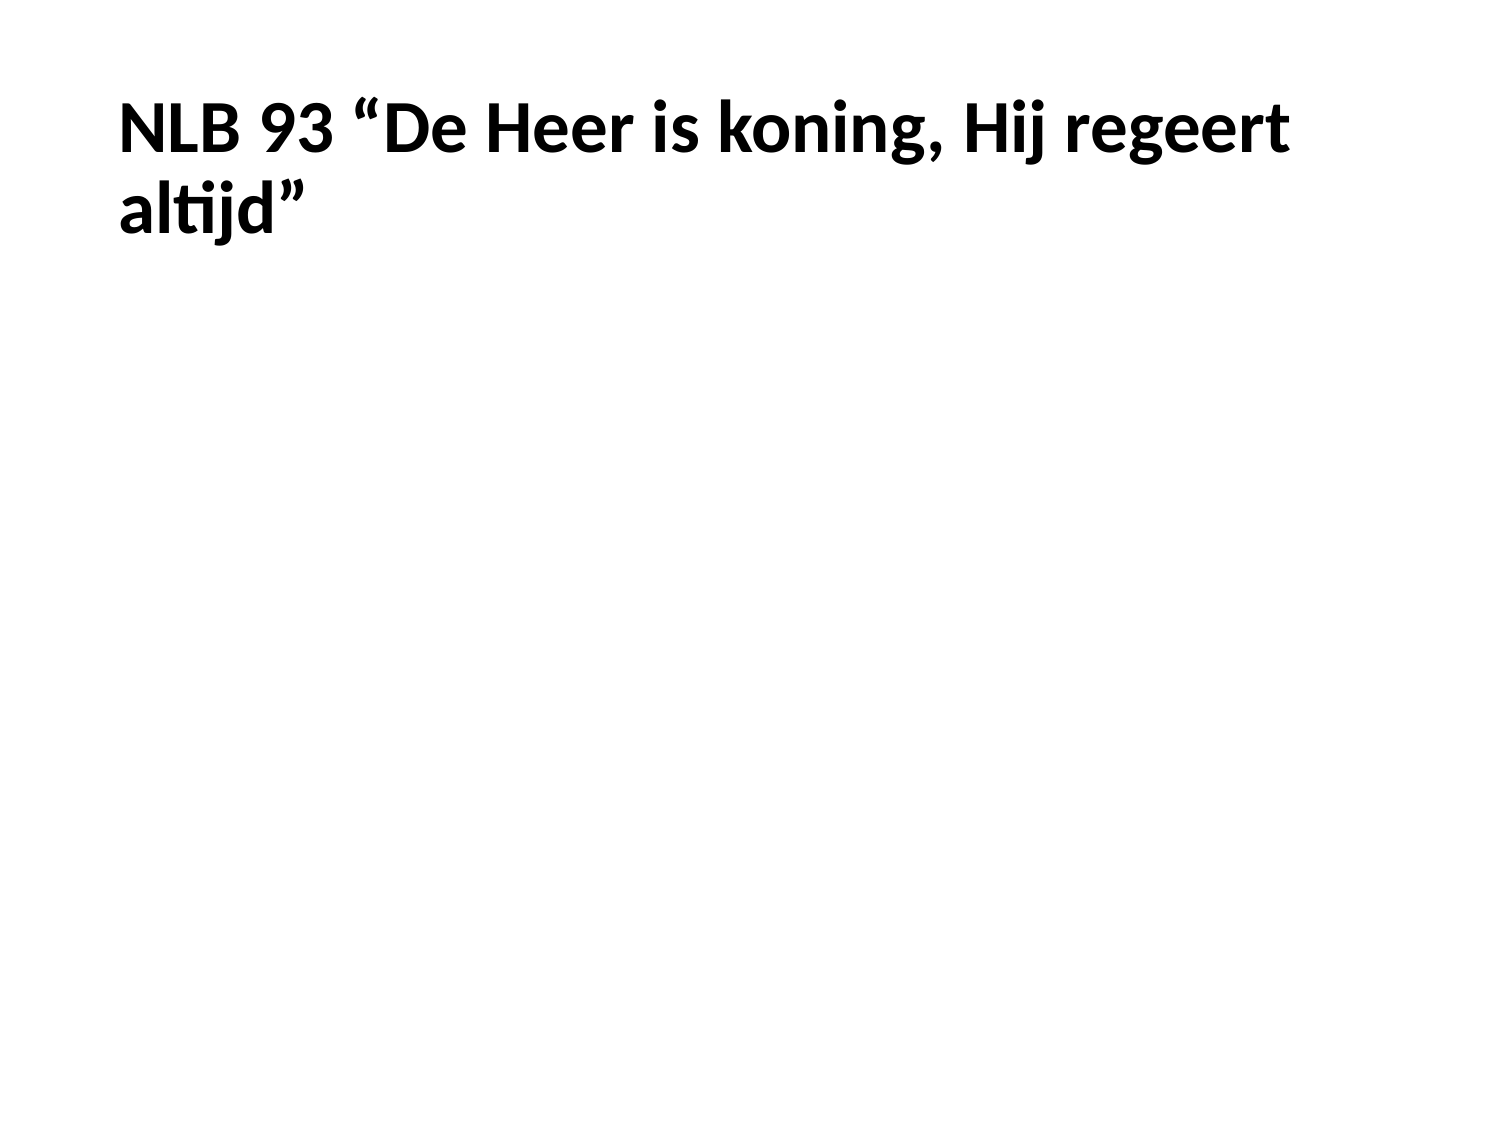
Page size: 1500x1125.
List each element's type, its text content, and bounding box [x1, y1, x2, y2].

title NLB 93 “De Heer is koning, Hij regeert altijd” [103, 59, 1397, 278]
